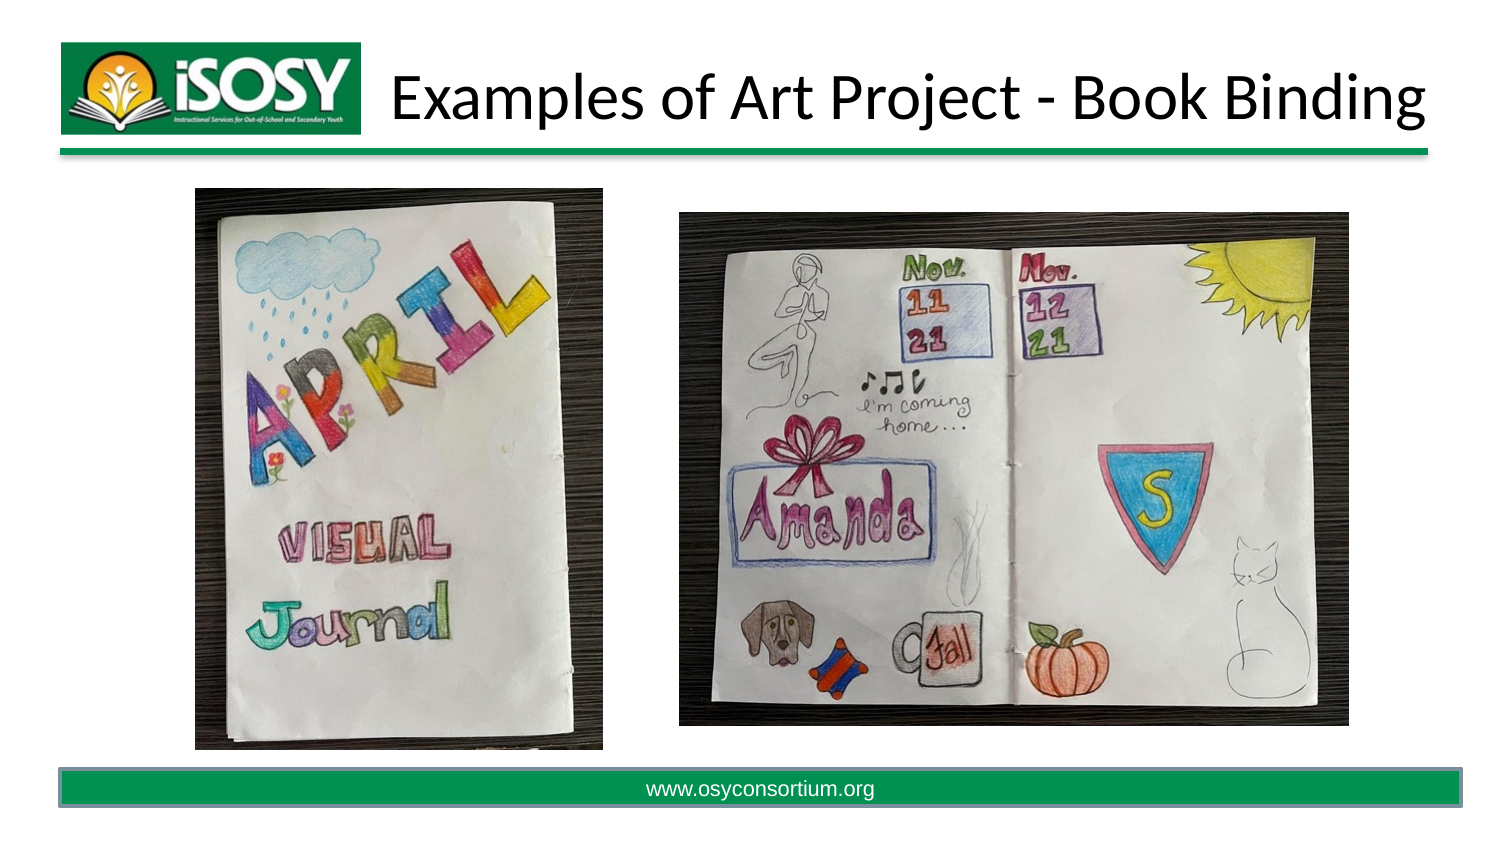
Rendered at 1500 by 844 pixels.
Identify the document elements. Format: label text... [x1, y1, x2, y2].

picture [679, 212, 1349, 727]
text_box Examples of Art Project - Book Binding [364, 47, 1439, 139]
picture [60, 42, 361, 135]
text_box www.osyconsortium.org [59, 768, 1462, 807]
picture [195, 188, 603, 750]
